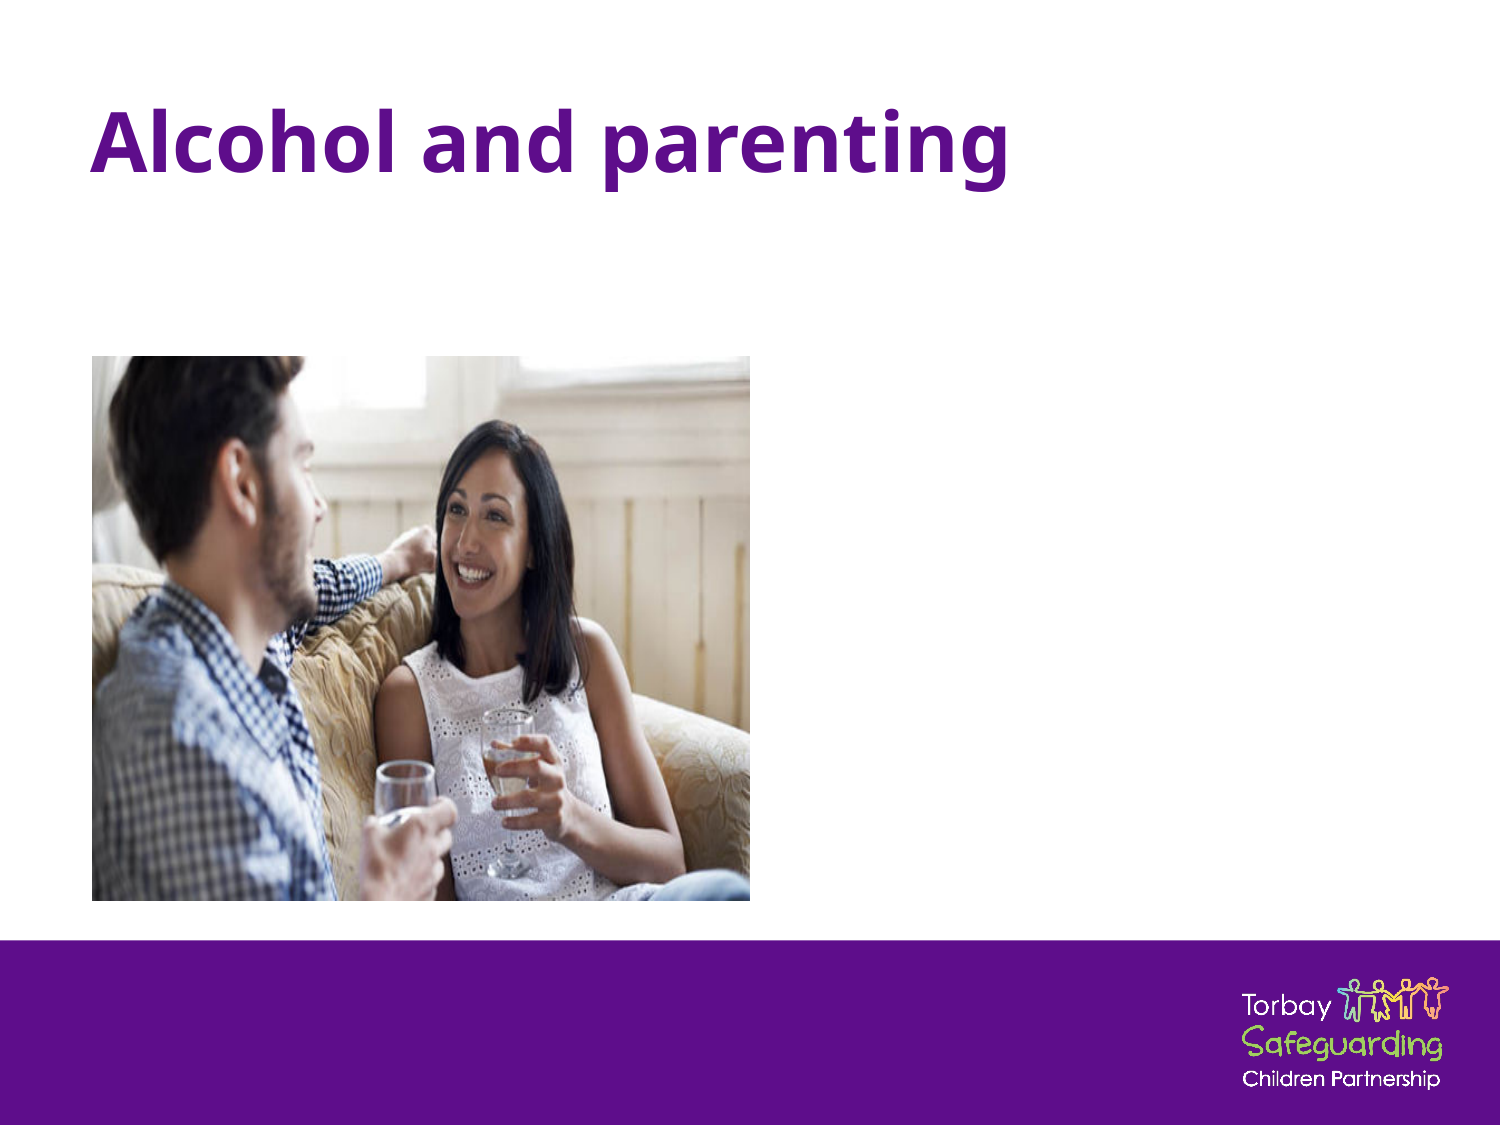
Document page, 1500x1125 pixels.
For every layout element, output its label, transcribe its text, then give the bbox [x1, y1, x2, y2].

picture [1222, 952, 1467, 1125]
title Alcohol and parenting [75, 45, 1425, 233]
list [91, 356, 751, 901]
